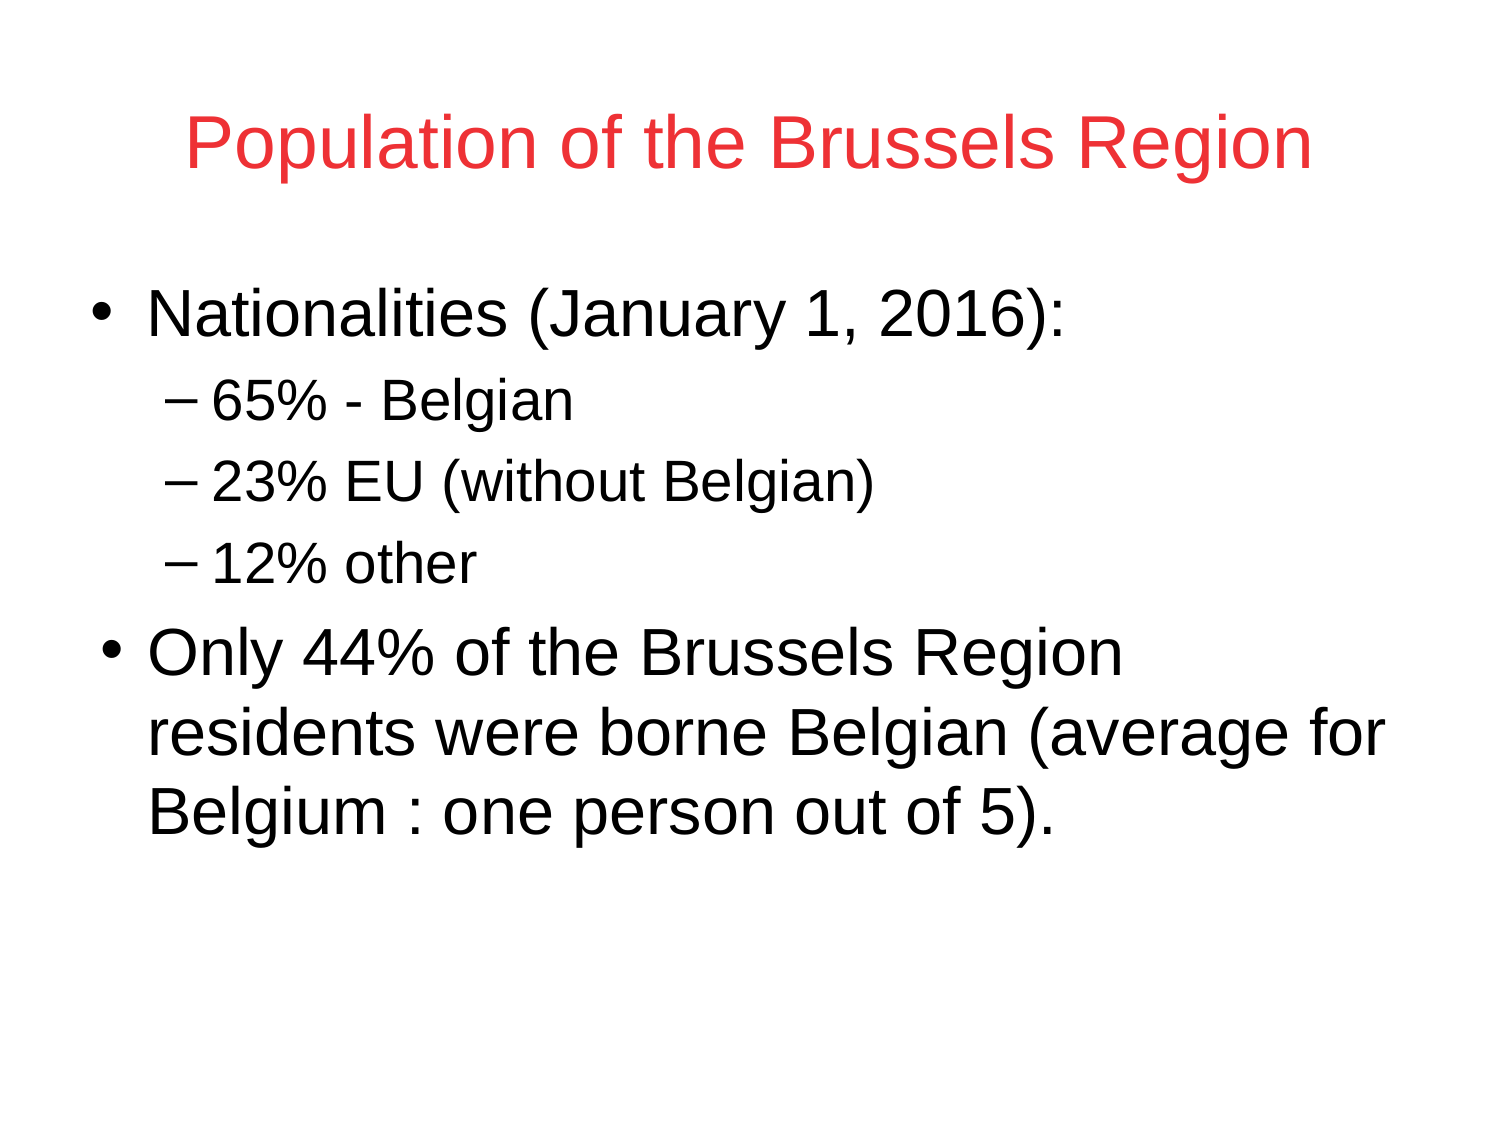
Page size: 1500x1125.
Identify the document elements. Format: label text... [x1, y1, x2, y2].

list Nationalities (January 1, 2016): 65% - Belgian 23% EU (without Belgian) 12% other Only 44% of the Brussels Region residents were borne Belgian (average for Belgium : one person out of 5). [75, 262, 1425, 1005]
title Population of the Brussels Region [75, 45, 1425, 233]
